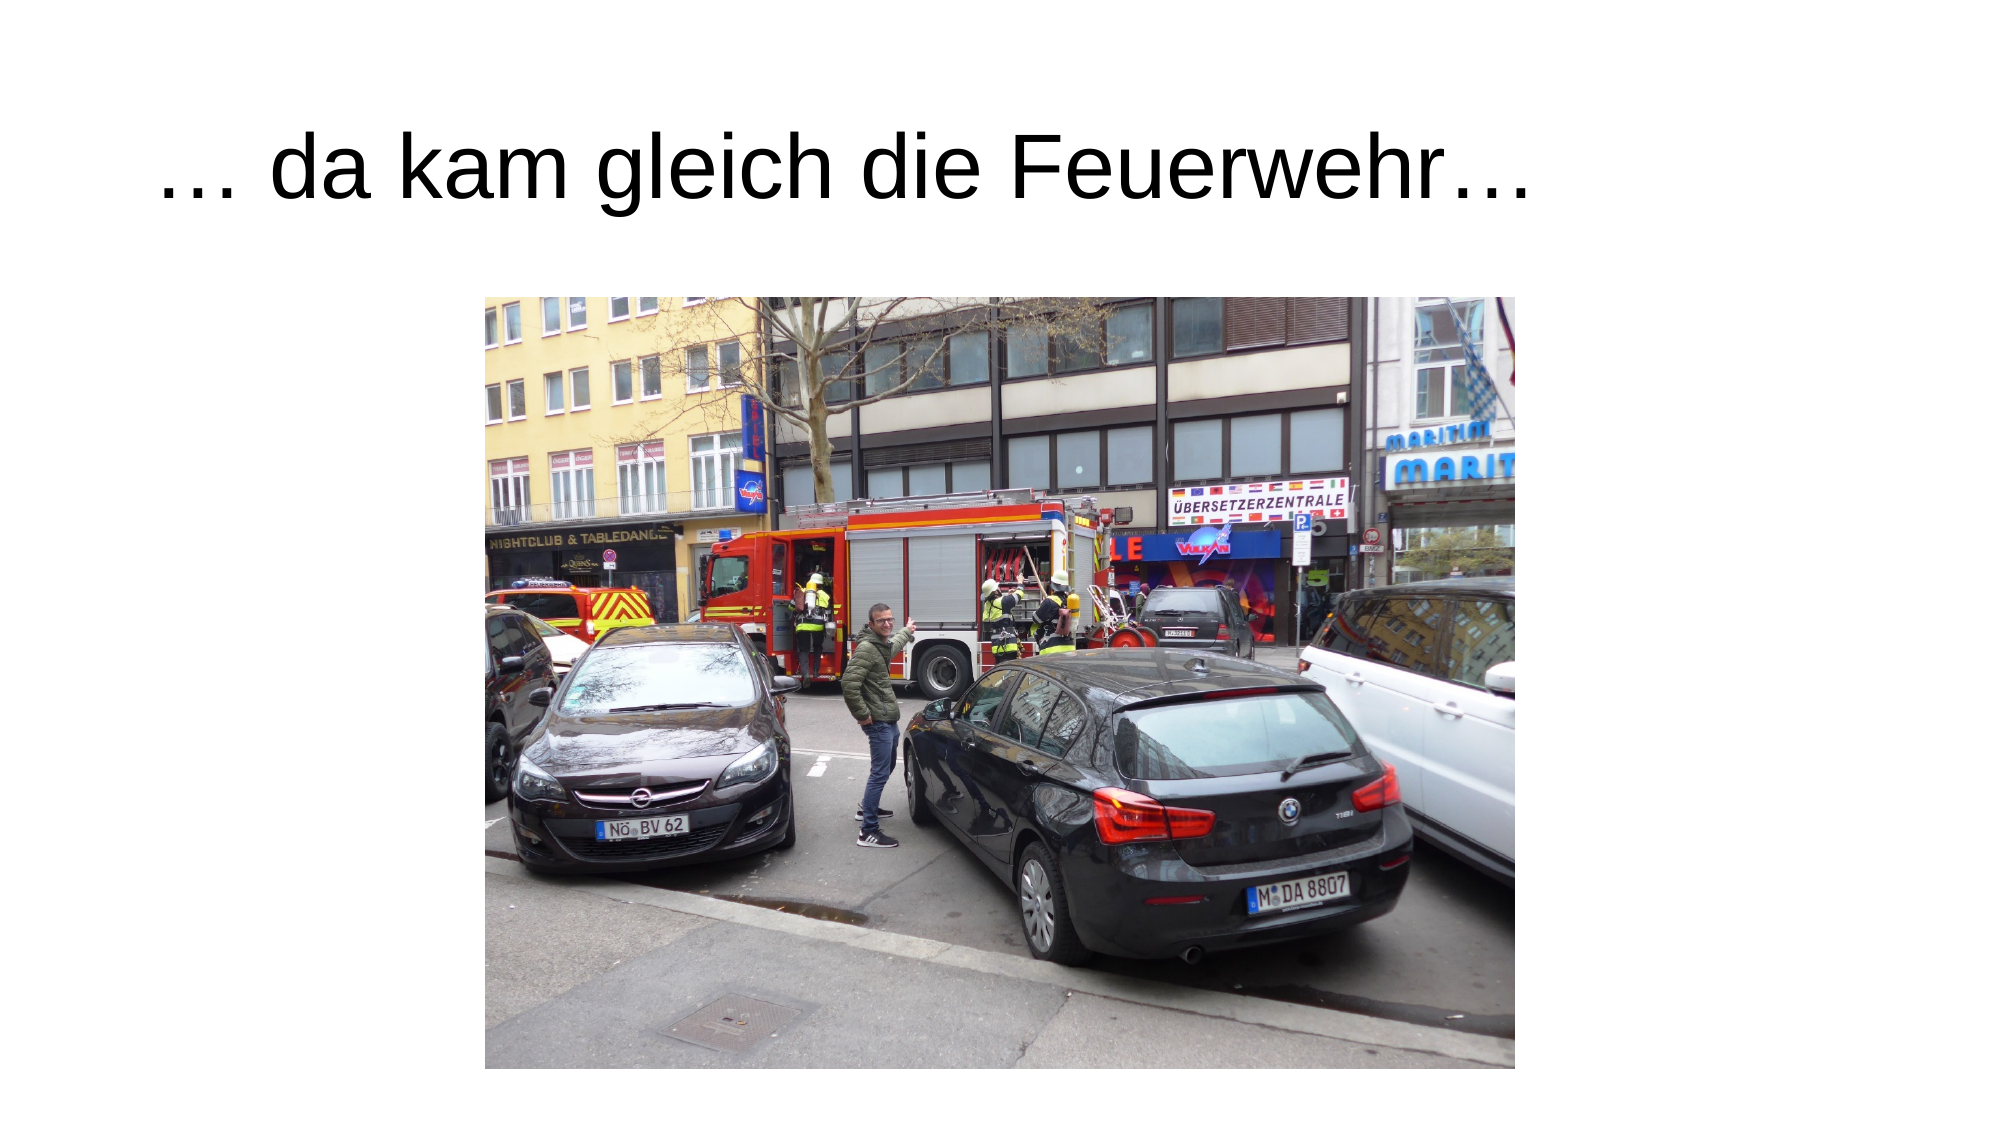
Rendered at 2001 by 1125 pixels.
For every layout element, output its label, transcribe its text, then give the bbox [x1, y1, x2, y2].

picture [485, 297, 1515, 1069]
title … da kam gleich die Feuerwehr… [137, 59, 1863, 278]
